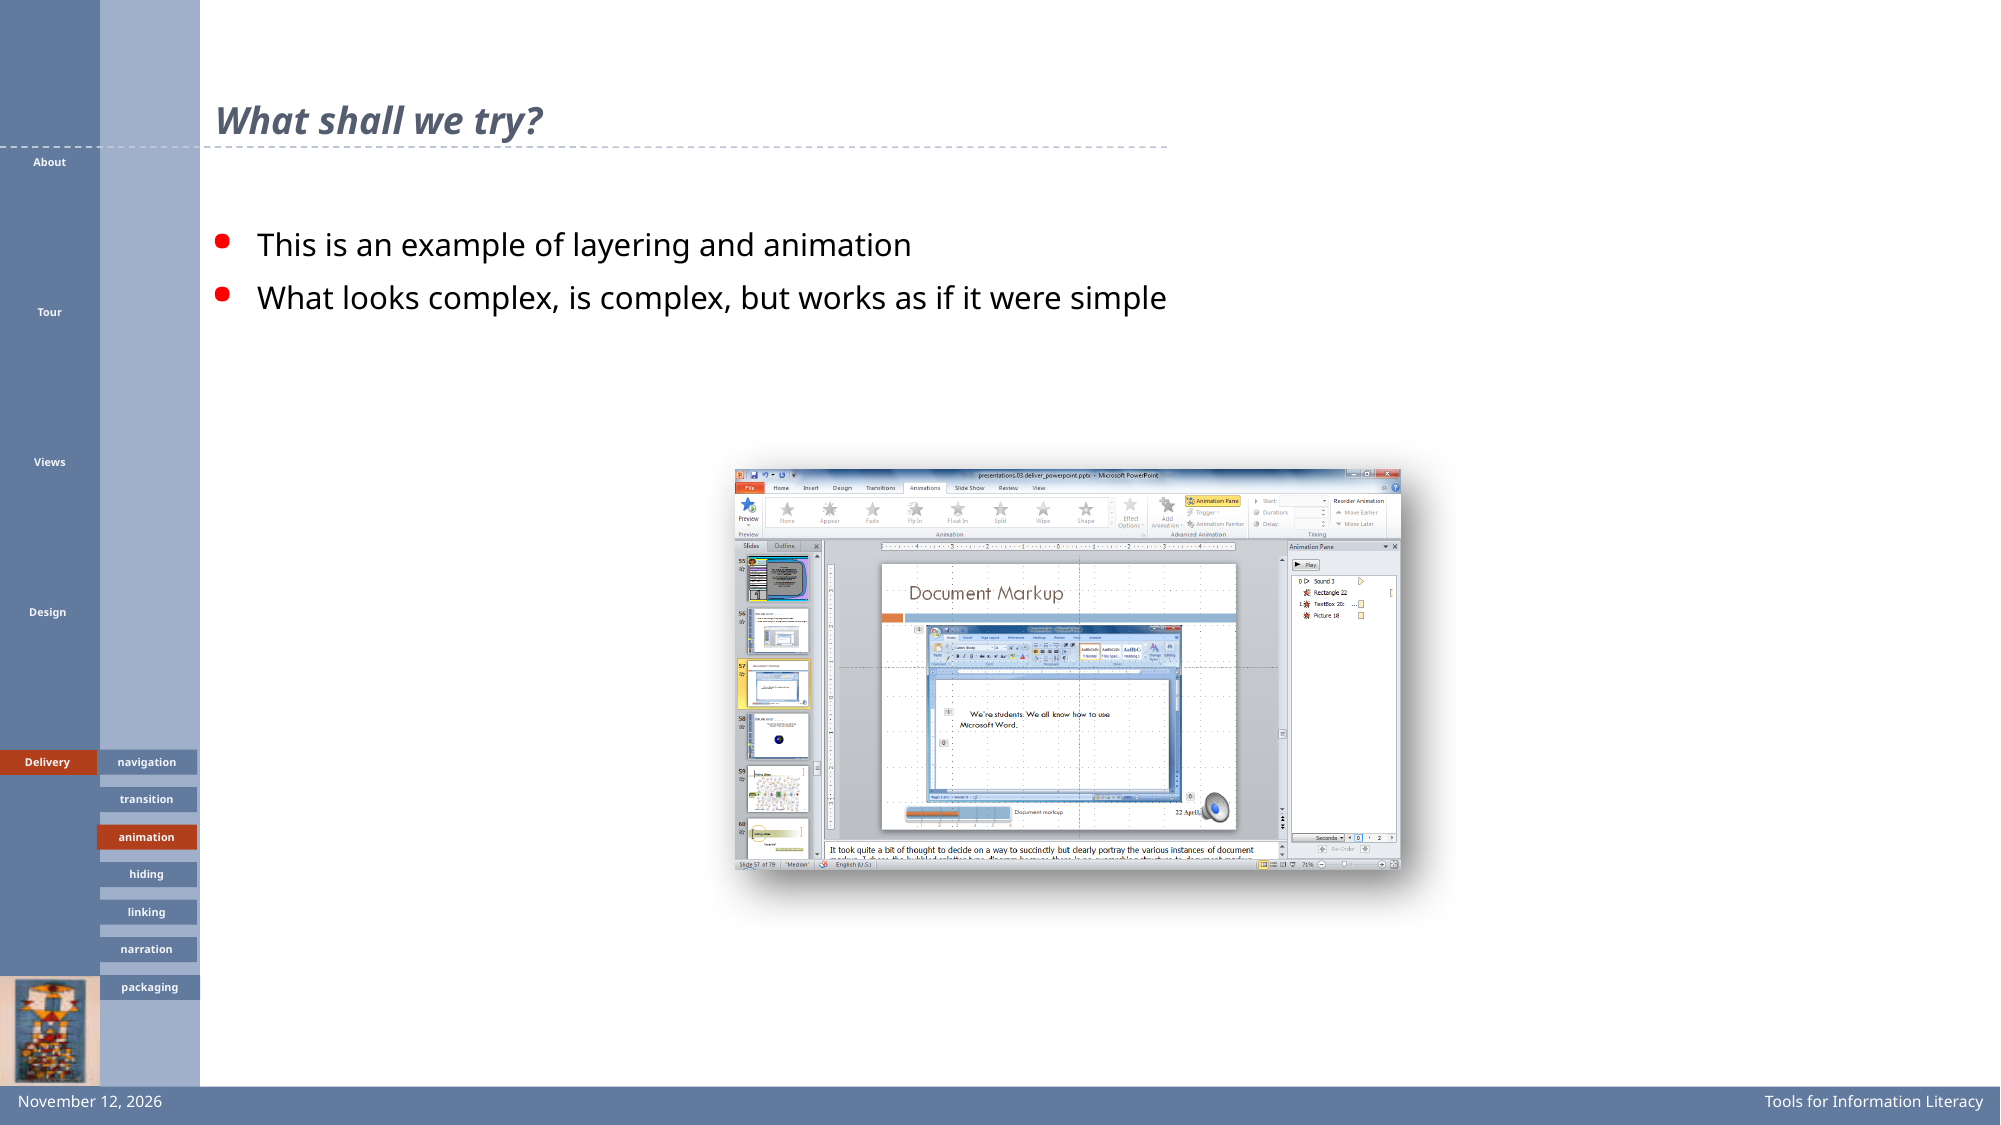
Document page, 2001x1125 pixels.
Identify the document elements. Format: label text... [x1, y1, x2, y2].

picture [735, 469, 1401, 871]
list This is an example of layering and animation What looks complex, is complex, but works as if it were simple [199, 226, 1951, 1088]
picture [0, 976, 100, 1086]
title What shall we try? [199, 96, 1951, 226]
